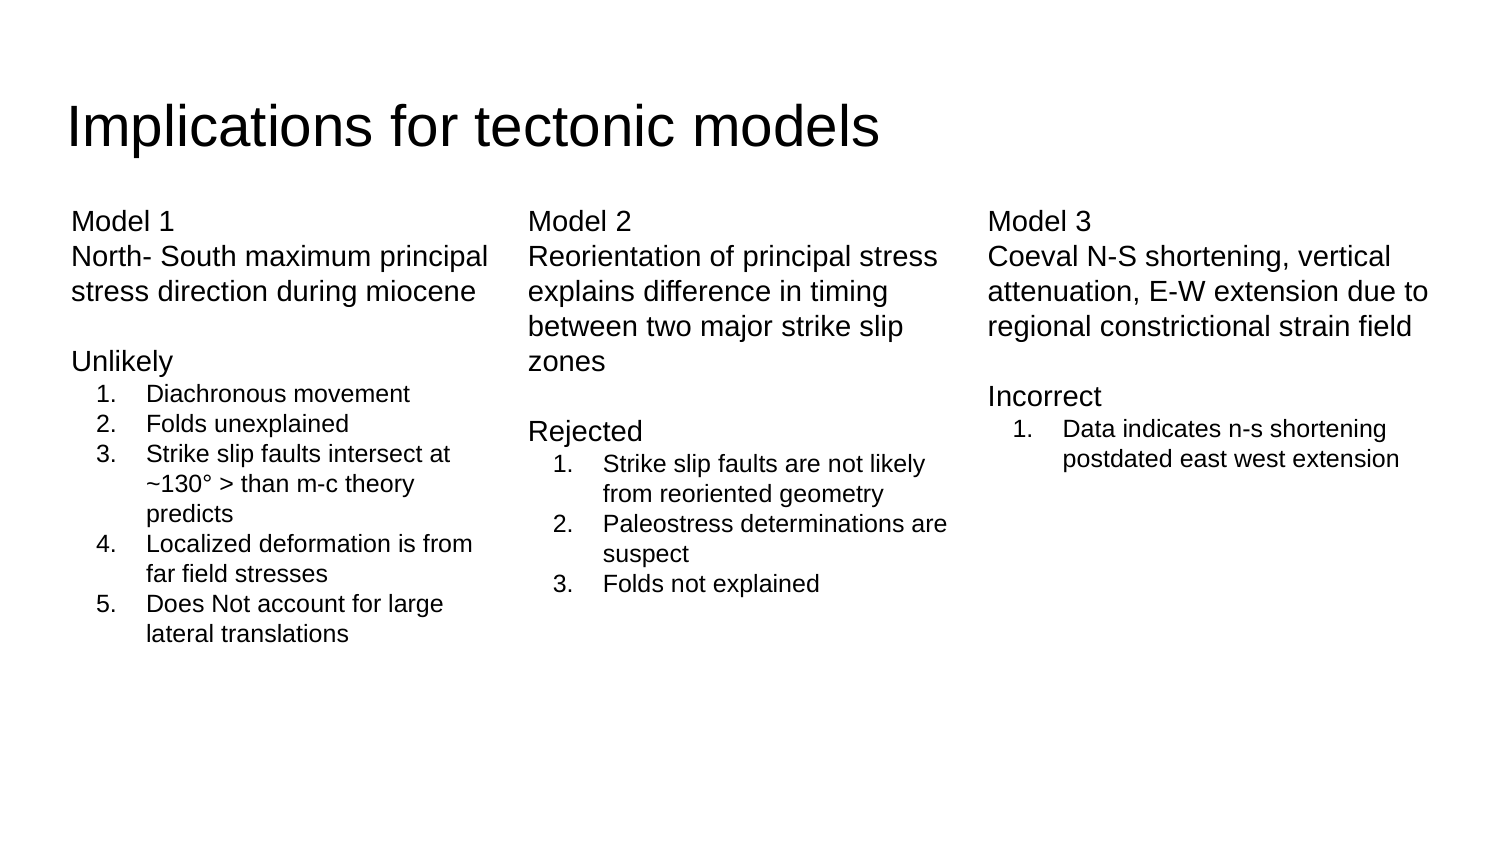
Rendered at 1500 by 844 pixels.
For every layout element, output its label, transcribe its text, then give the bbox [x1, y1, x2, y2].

title Implications for tectonic models [51, 72, 1449, 167]
text_box Model 2 Reorientation of principal stress explains difference in timing between two major strike slip zones Rejected Strike slip faults are not likely from reoriented geometry Paleostress determinations are suspect Folds not explained [512, 187, 973, 780]
text_box Model 1 North- South maximum principal stress direction during miocene Unlikely Diachronous movement Folds unexplained Strike slip faults intersect at ~130° > than m-c theory predicts Localized deformation is from far field stresses Does Not account for large lateral translations [55, 187, 512, 780]
text_box Model 3 Coeval N-S shortening, vertical attenuation, E-W extension due to regional constrictional strain field Incorrect Data indicates n-s shortening postdated east west extension [973, 187, 1488, 780]
